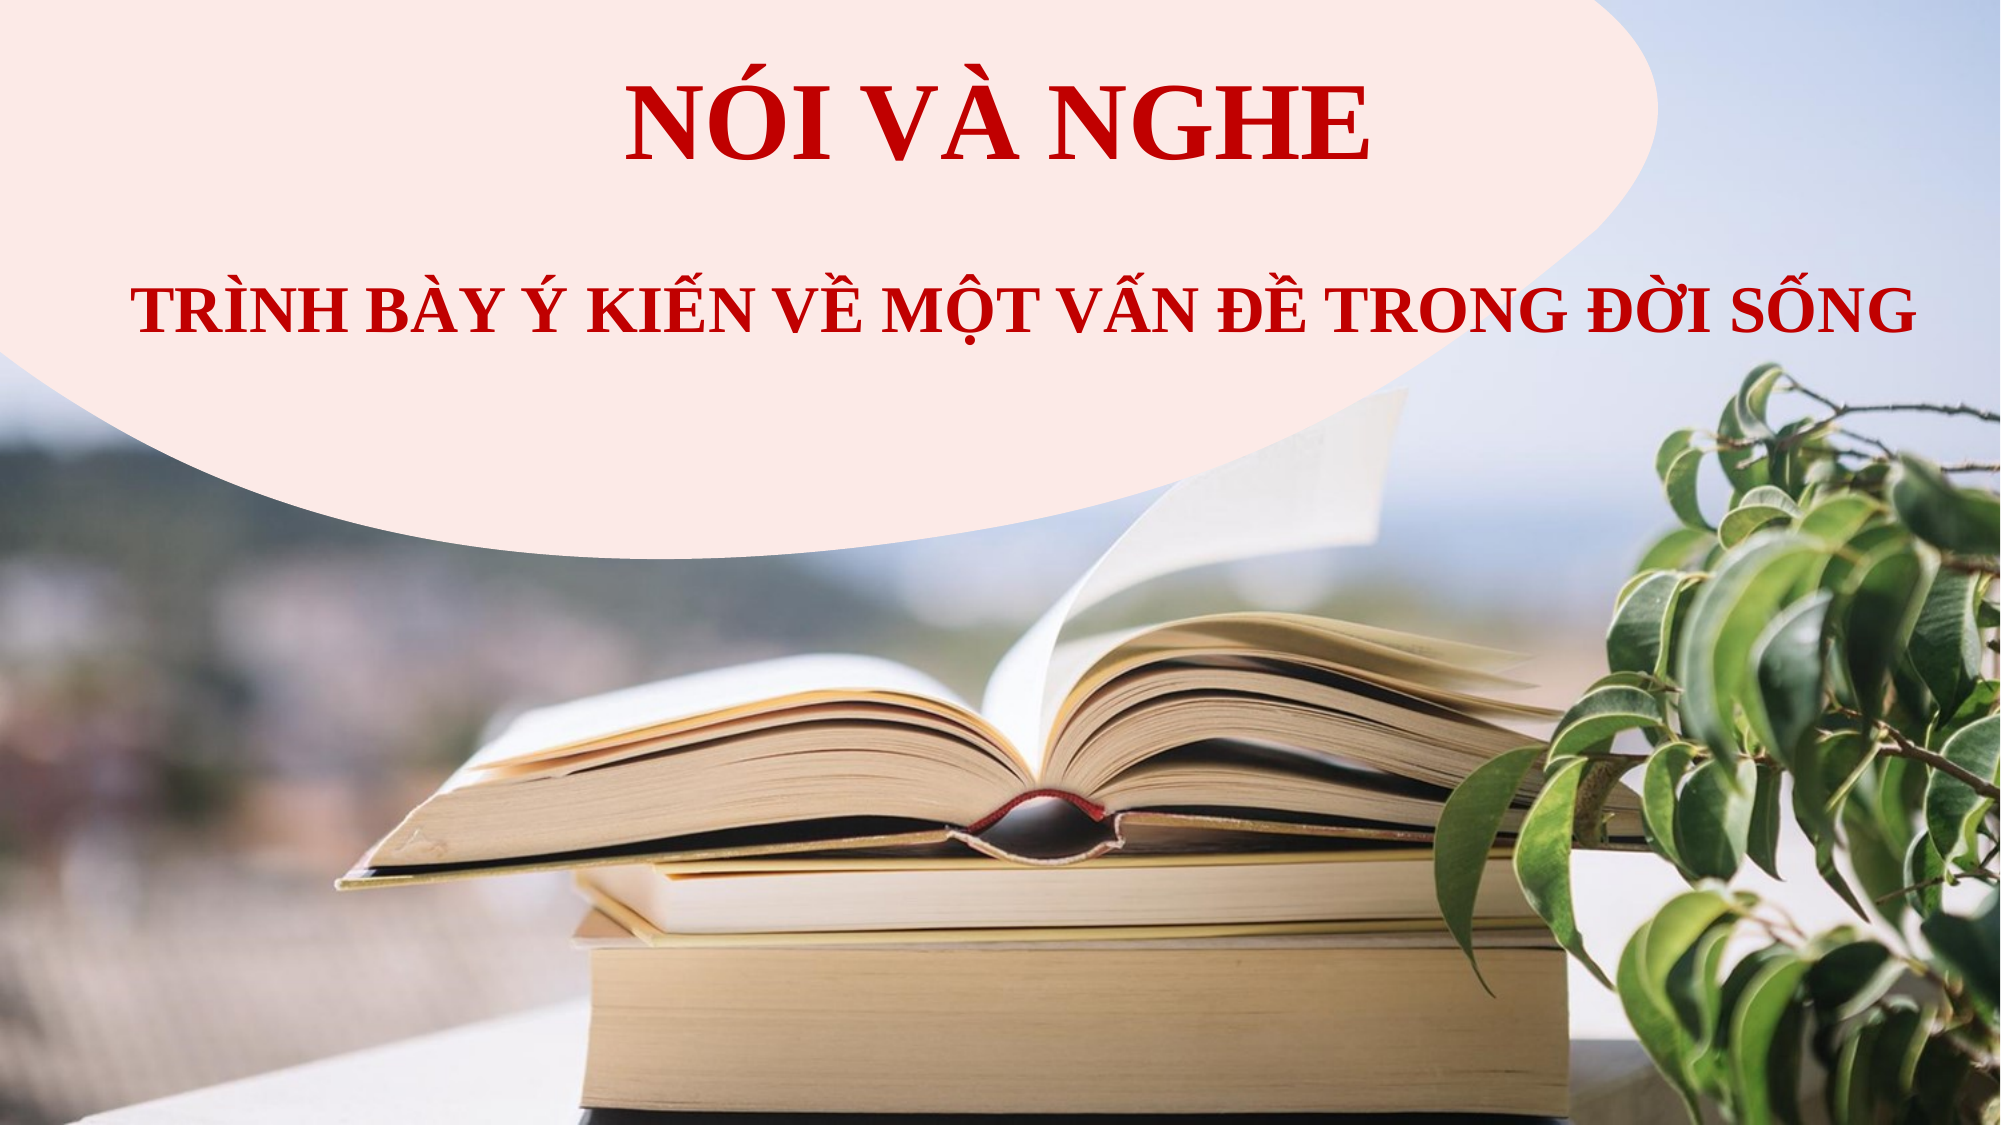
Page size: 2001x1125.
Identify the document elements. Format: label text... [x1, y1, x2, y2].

picture [0, 0, 2001, 1125]
text_box TRÌNH BÀY Ý KIẾN VỀ MỘT VẤN ĐỀ TRONG ĐỜI SỐNG [99, 223, 1950, 390]
title NÓI VÀ NGHE [562, 33, 1438, 223]
